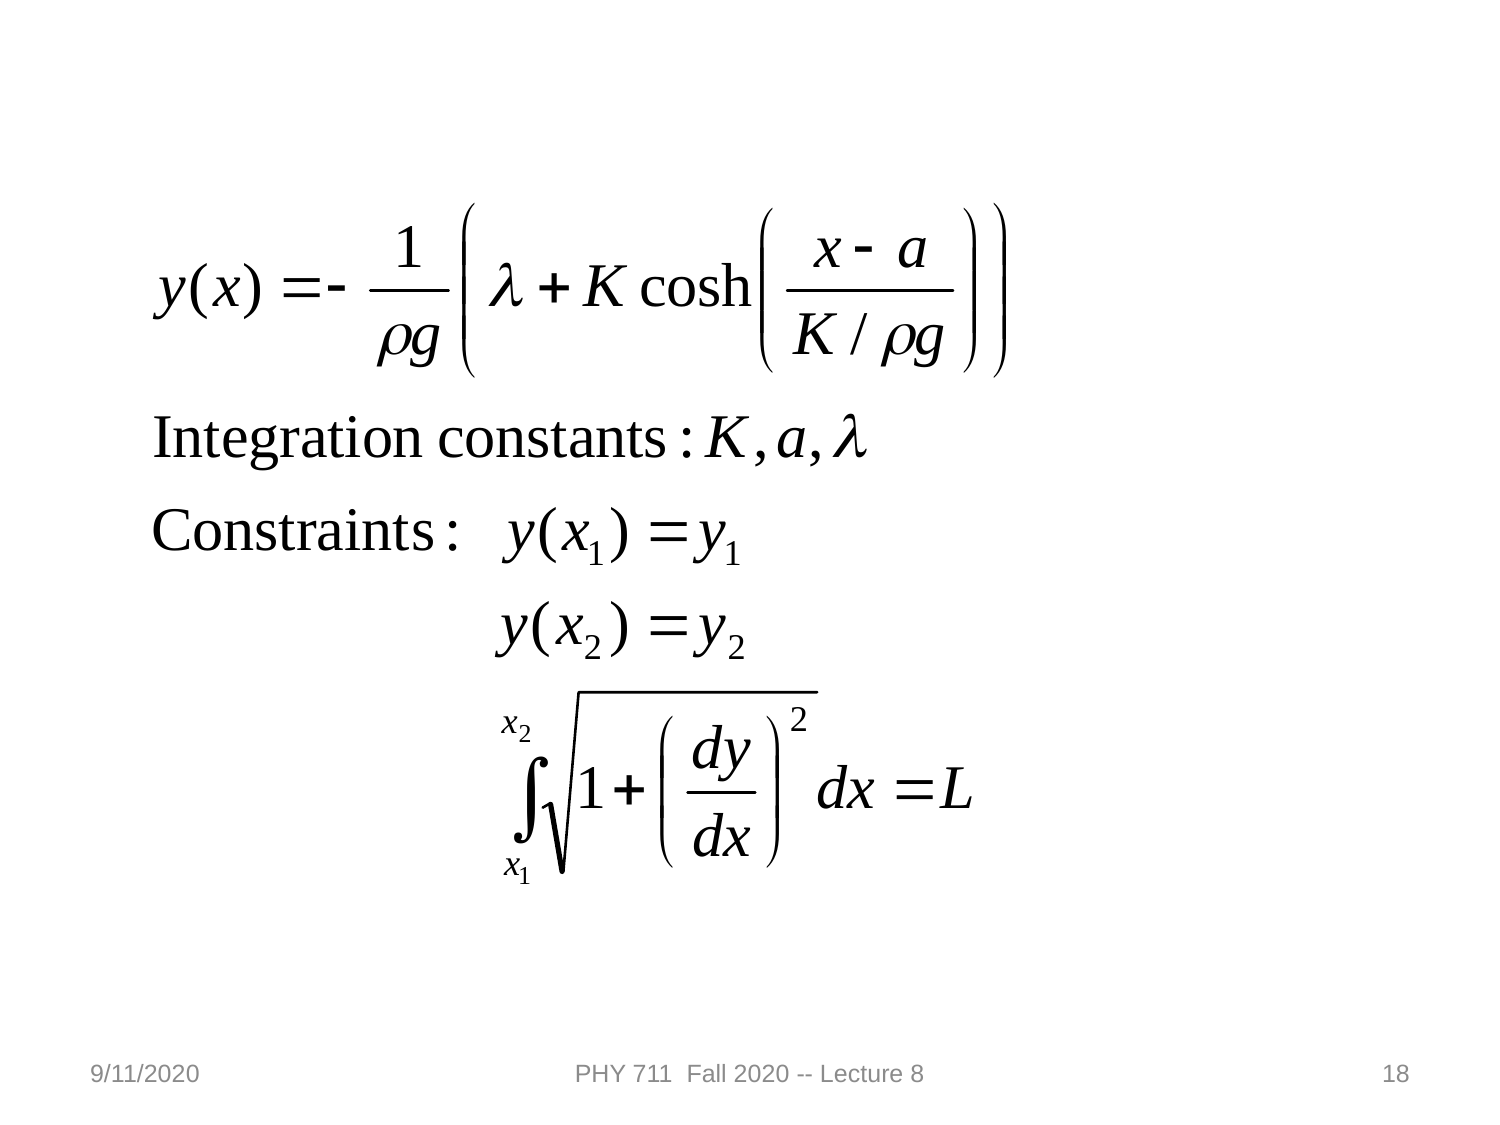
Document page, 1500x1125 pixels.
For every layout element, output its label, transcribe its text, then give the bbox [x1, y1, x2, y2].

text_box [142, 188, 1025, 898]
footer PHY 711 Fall 2020 -- Lecture 8 [512, 1042, 988, 1103]
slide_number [75, 1042, 425, 1103]
slide_number 18 [1074, 1042, 1425, 1103]
